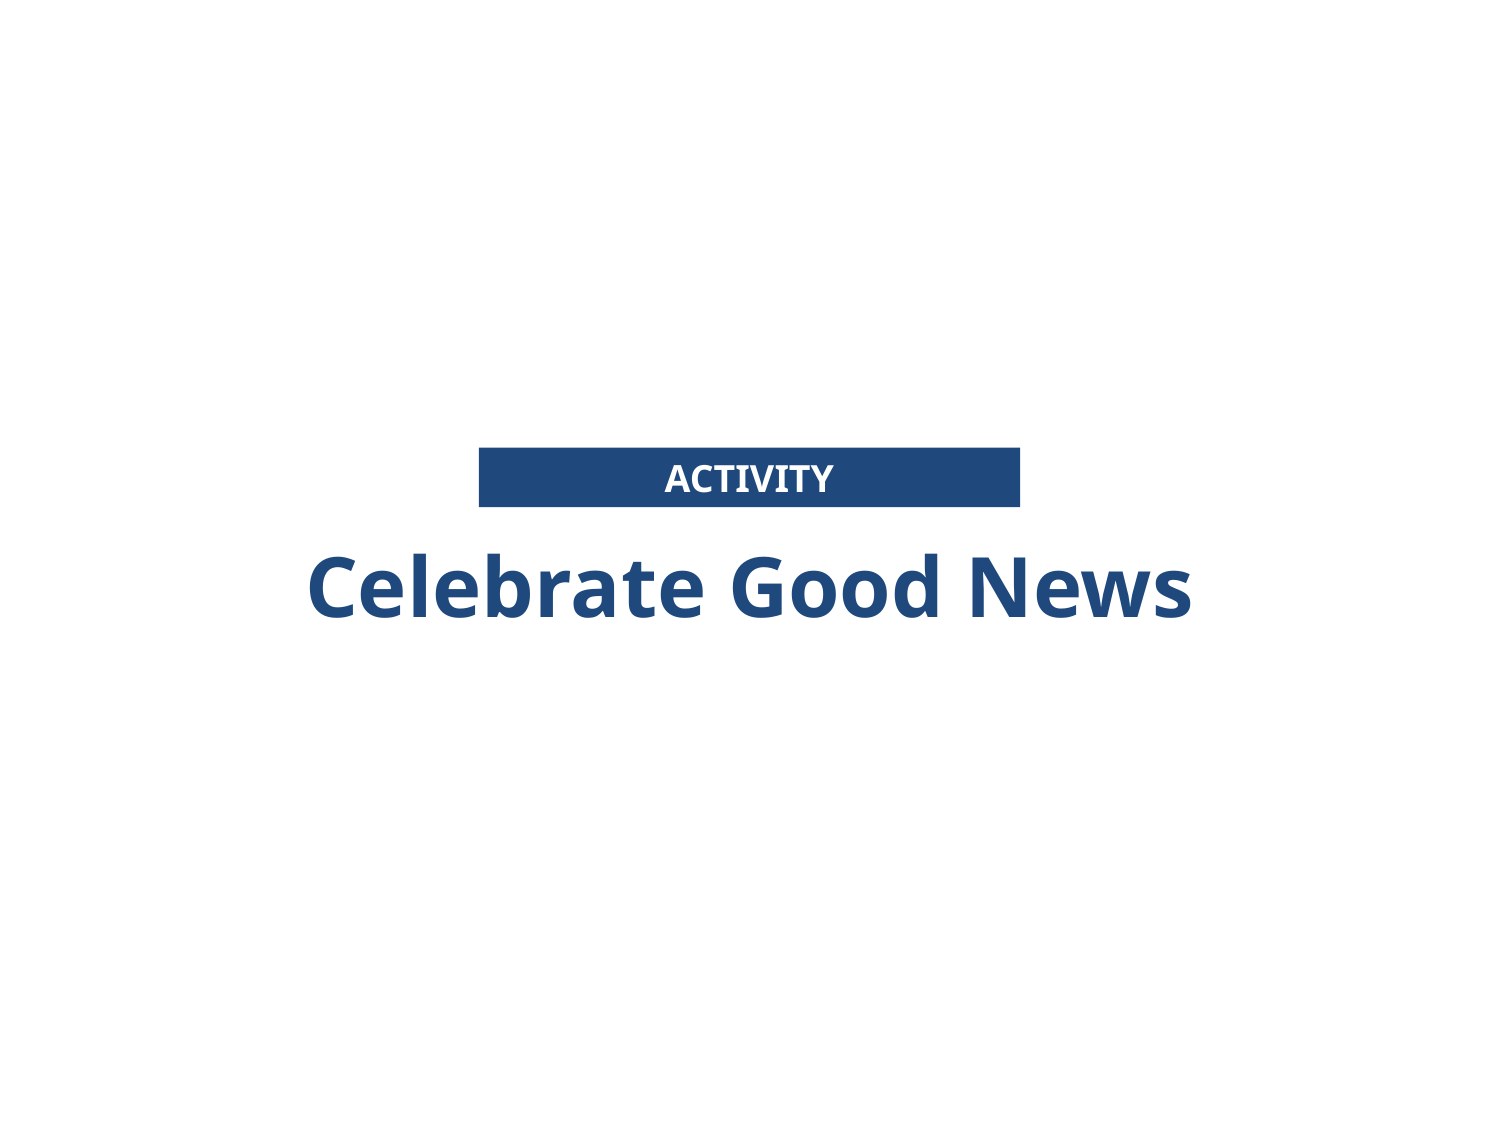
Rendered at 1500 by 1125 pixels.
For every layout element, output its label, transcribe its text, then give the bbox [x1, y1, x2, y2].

title Celebrate Good News [112, 527, 1388, 751]
